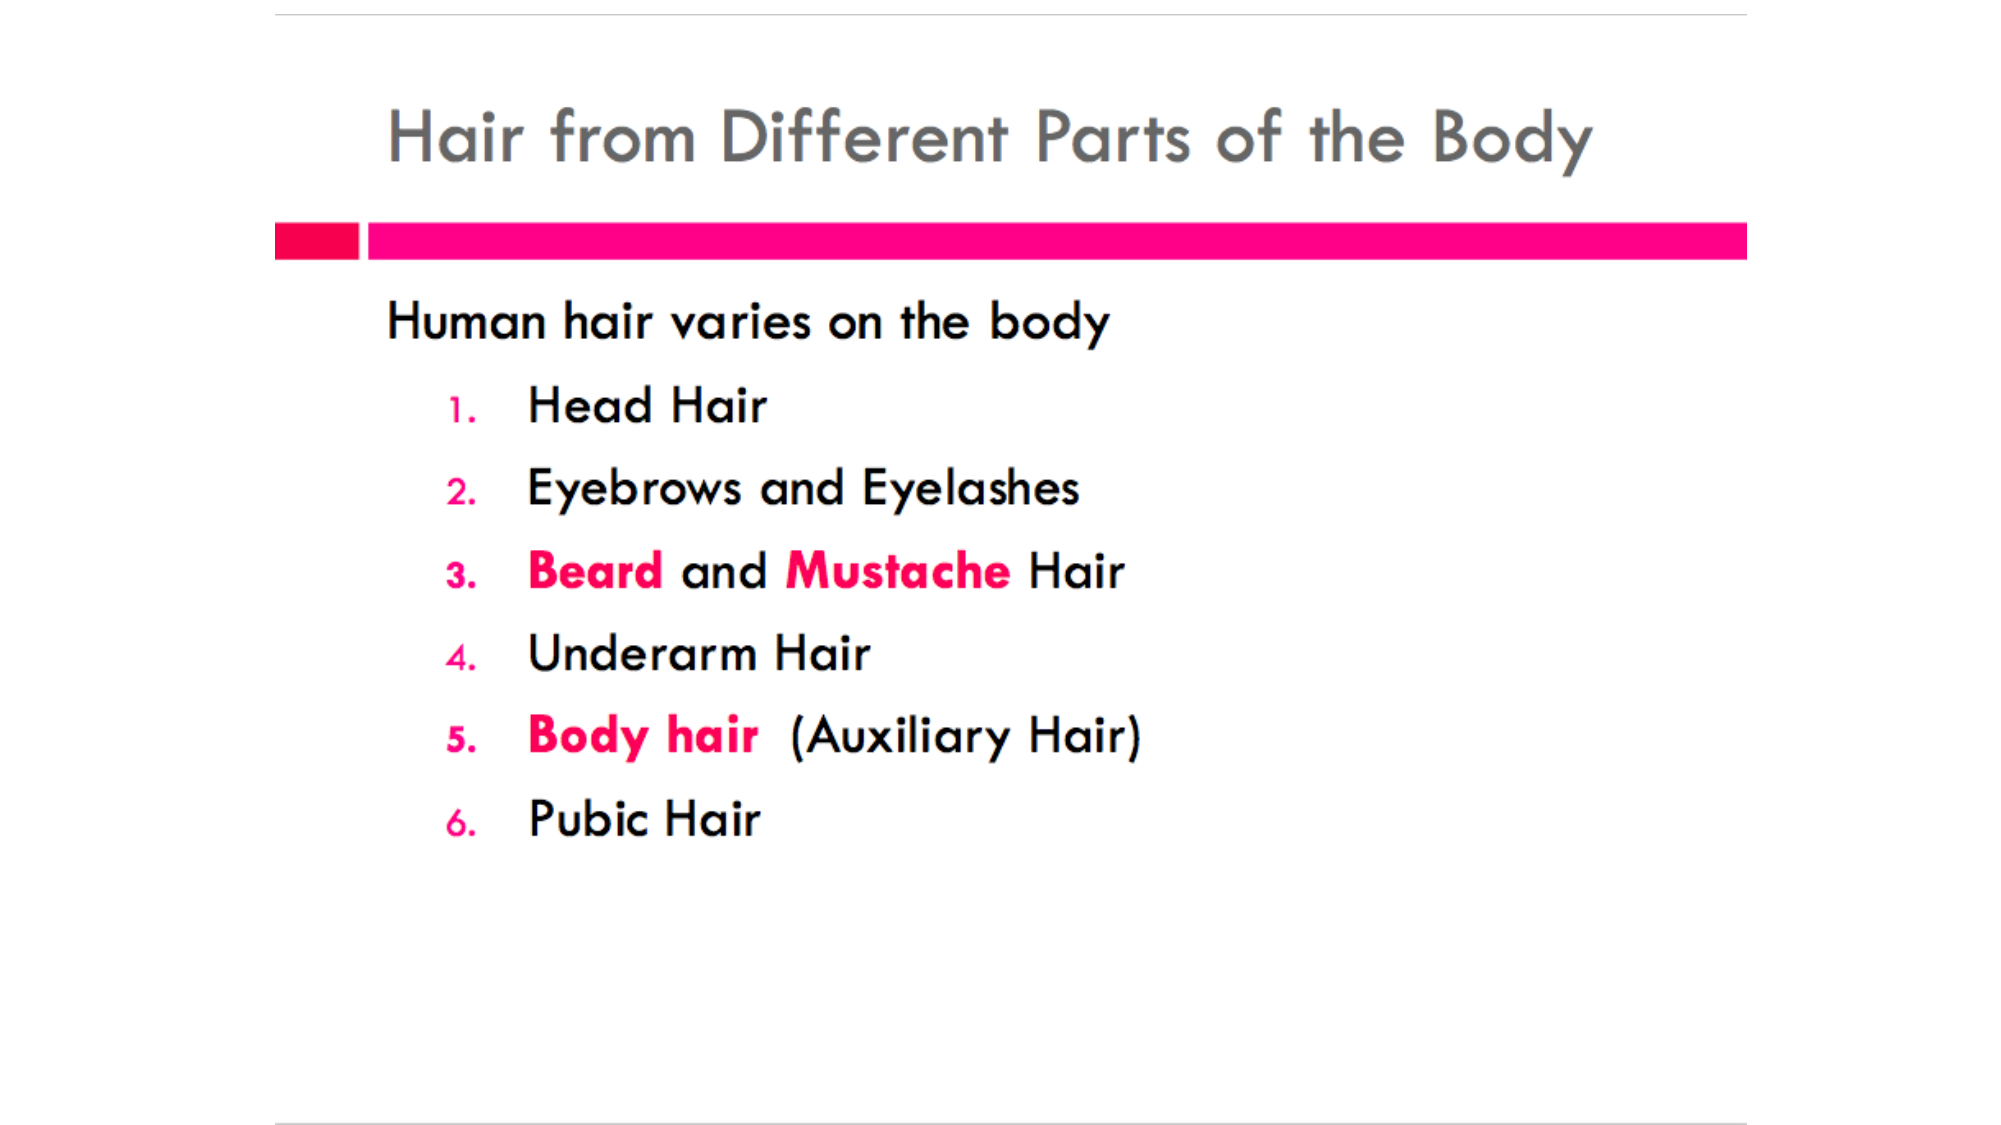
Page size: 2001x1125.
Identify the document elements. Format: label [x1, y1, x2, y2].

list [275, 14, 1747, 1125]
